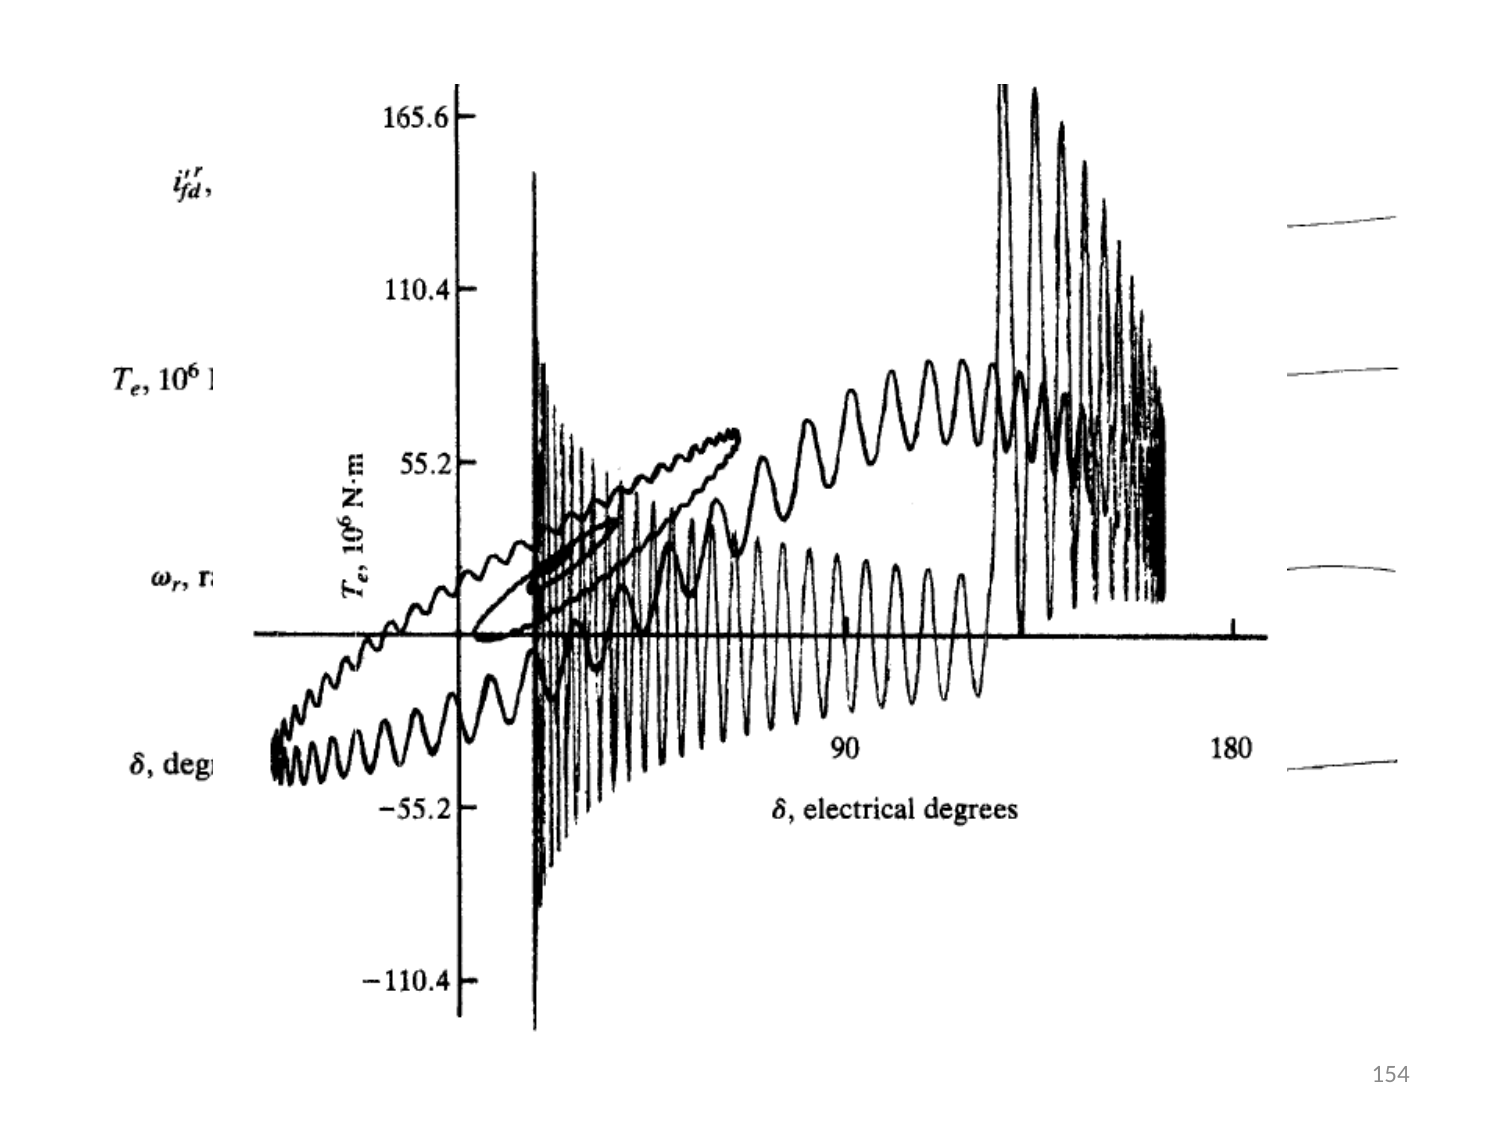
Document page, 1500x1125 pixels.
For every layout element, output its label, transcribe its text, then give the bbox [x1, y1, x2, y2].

picture [87, 84, 1418, 1041]
slide_number 154 [1074, 1042, 1425, 1103]
